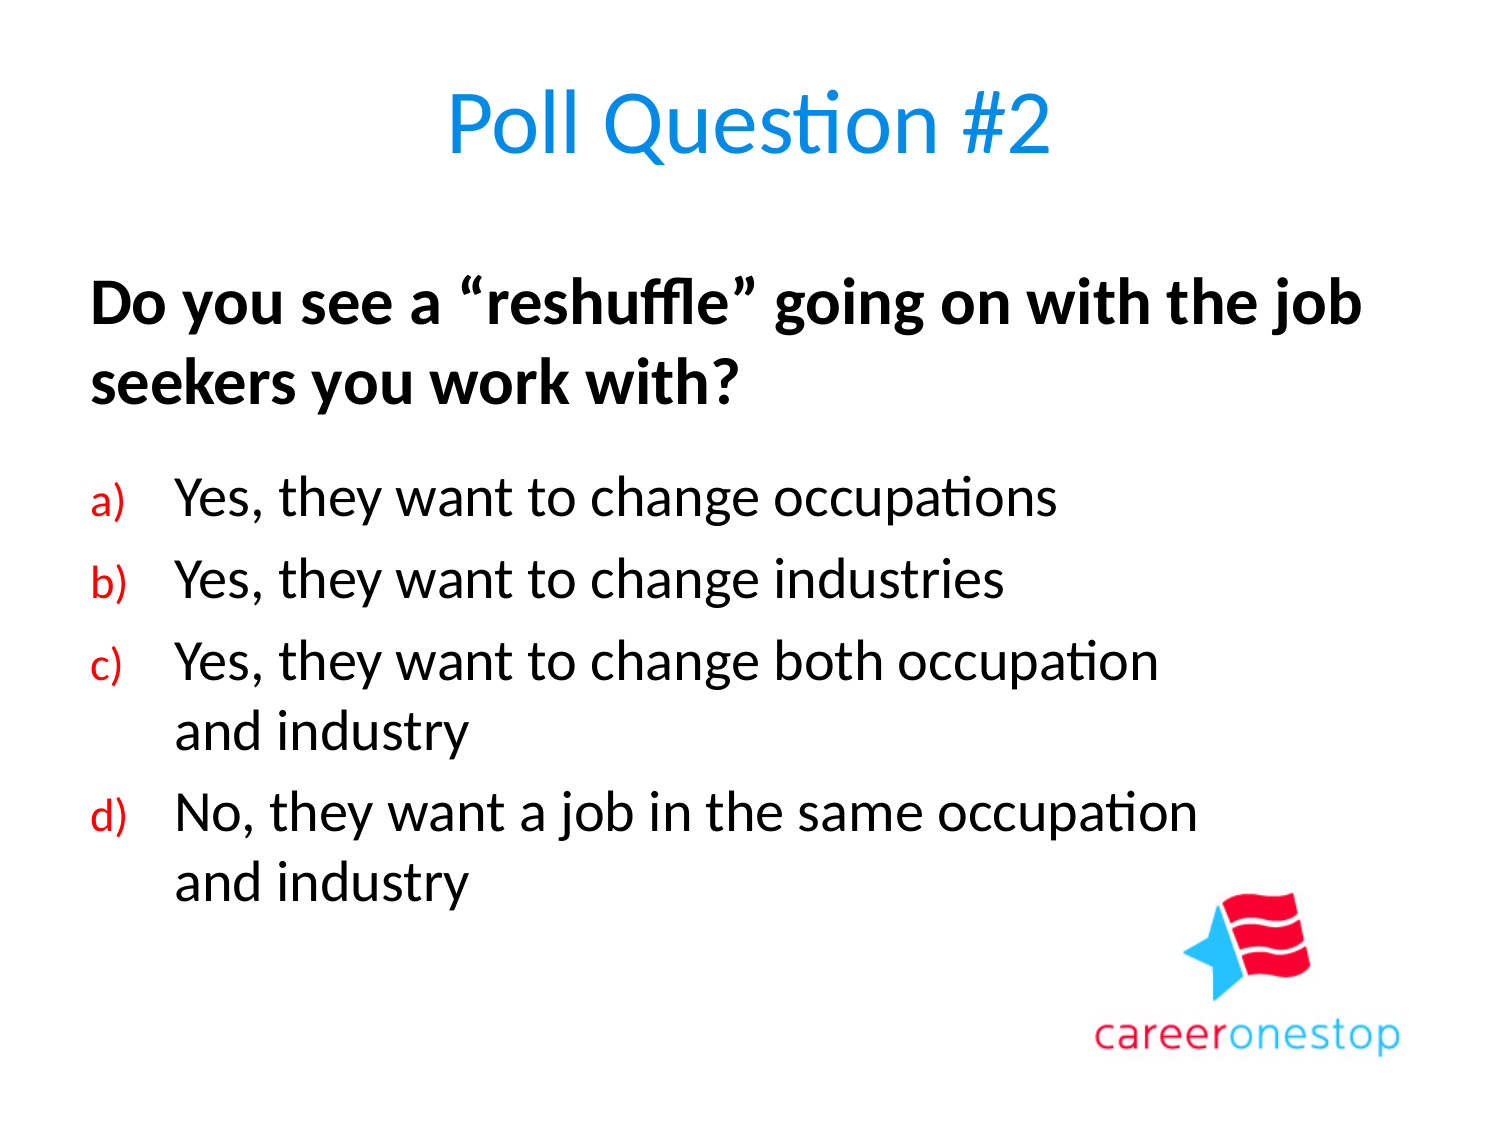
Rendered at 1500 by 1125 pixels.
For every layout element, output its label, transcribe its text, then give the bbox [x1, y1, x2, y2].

list Do you see a “reshuffle” going on with the job seekers you work with? Yes, they want to change occupations Yes, they want to change industries Yes, they want to change both occupation and industry No, they want a job in the same occupation and industry [74, 249, 1426, 1080]
title Poll Question #2 [74, 45, 1426, 188]
